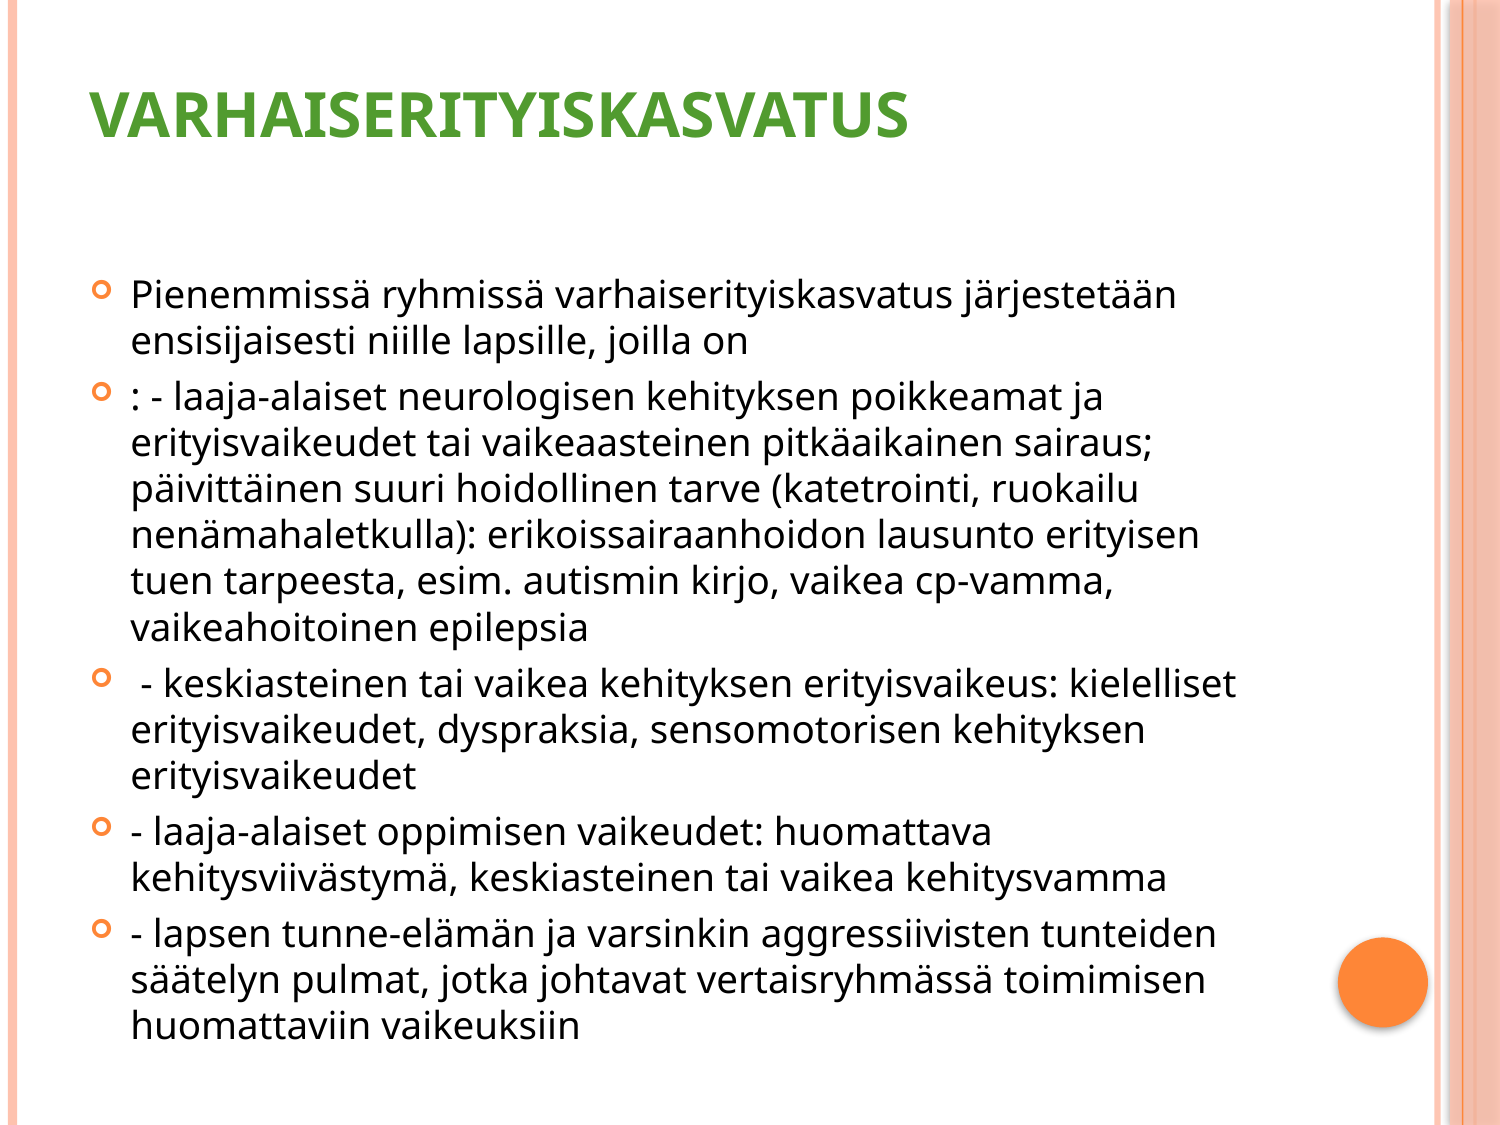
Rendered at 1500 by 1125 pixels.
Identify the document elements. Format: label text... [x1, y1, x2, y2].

title VARHAISERITYISKASVATUS [75, 45, 1300, 233]
list Pienemmissä ryhmissä varhaiserityiskasvatus järjestetään ensisijaisesti niille lapsille, joilla on : - laaja-alaiset neurologisen kehityksen poikkeamat ja erityisvaikeudet tai vaikeaasteinen pitkäaikainen sairaus; päivittäinen suuri hoidollinen tarve (katetrointi, ruokailu nenämahaletkulla): erikoissairaanhoidon lausunto erityisen tuen tarpeesta, esim. autismin kirjo, vaikea cp-vamma, vaikeahoitoinen epilepsia - keskiasteinen tai vaikea kehityksen erityisvaikeus: kielelliset erityisvaikeudet, dyspraksia, sensomotorisen kehityksen erityisvaikeudet - laaja-alaiset oppimisen vaikeudet: huomattava kehitysviivästymä, keskiasteinen tai vaikea kehitysvamma - lapsen tunne-elämän ja varsinkin aggressiivisten tunteiden säätelyn pulmat, jotka johtavat vertaisryhmässä toimimisen huomattaviin vaikeuksiin [75, 262, 1300, 1062]
